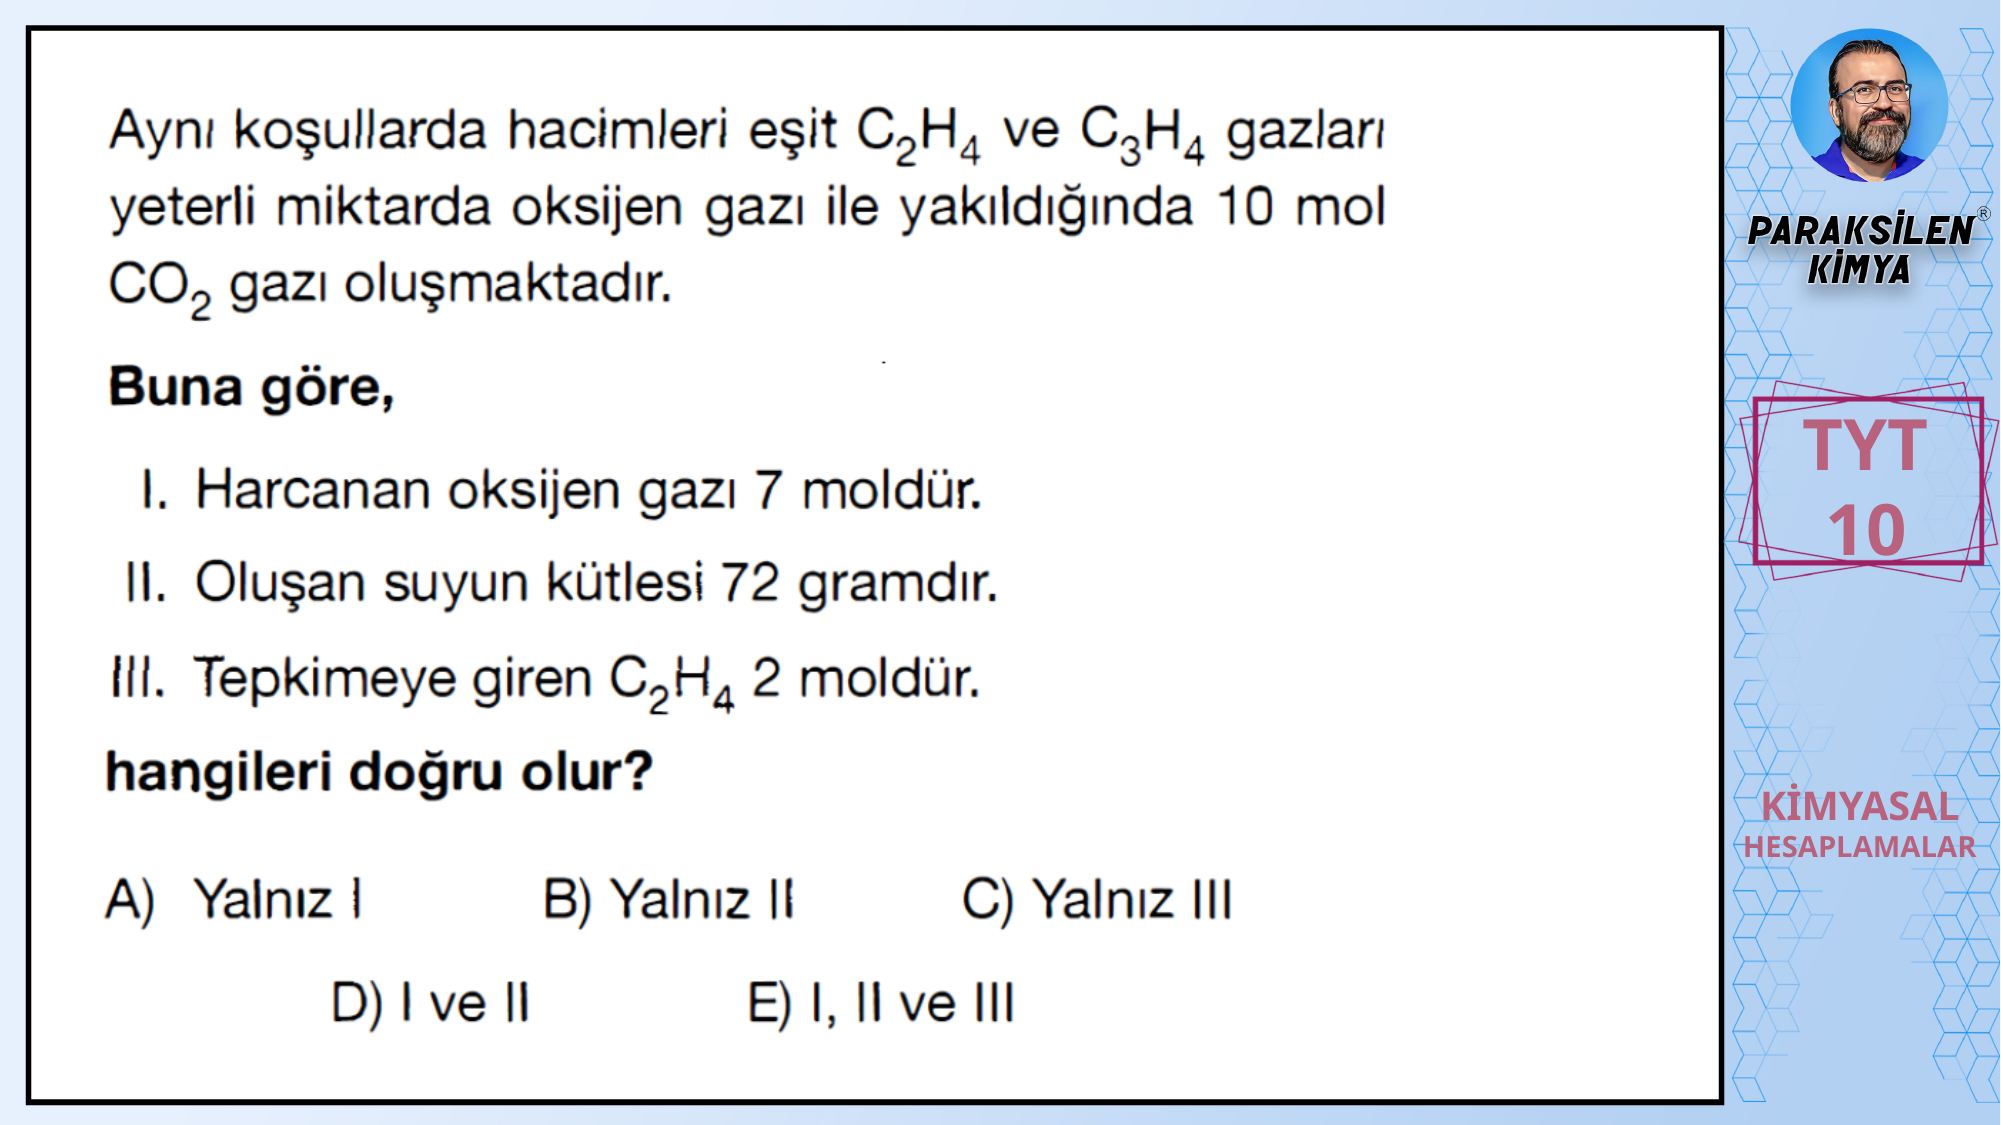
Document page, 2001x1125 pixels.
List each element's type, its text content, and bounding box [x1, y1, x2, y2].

picture [0, 0, 2001, 1125]
text_box KİMYASAL HESAPLAMALAR [1719, 773, 2000, 871]
text_box TYT 10 [1755, 392, 1977, 577]
